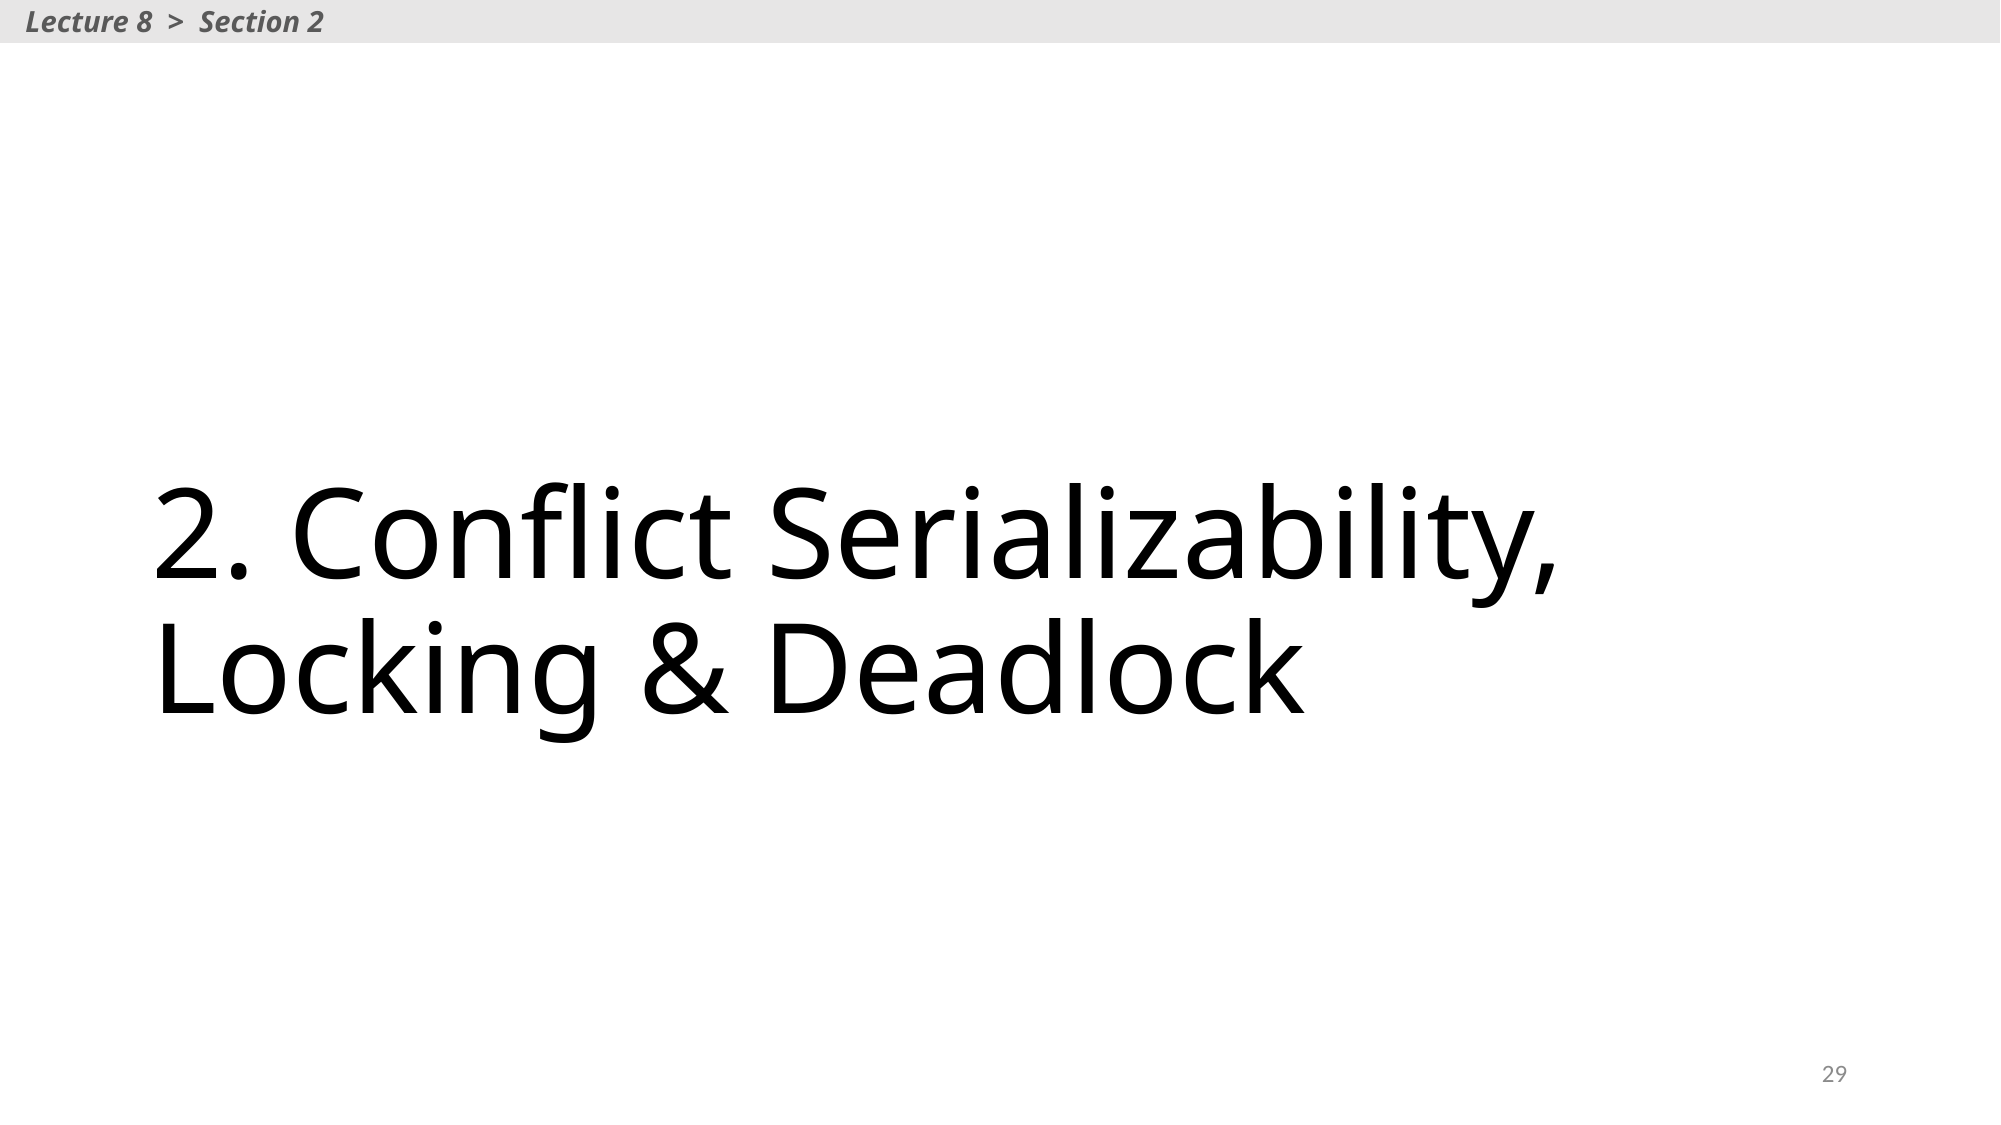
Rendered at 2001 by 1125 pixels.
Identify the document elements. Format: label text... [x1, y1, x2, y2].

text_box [0, 0, 2000, 47]
slide_number 29 [1412, 1042, 1863, 1103]
title 2. Conflict Serializability, Locking & Deadlock [136, 280, 1862, 749]
